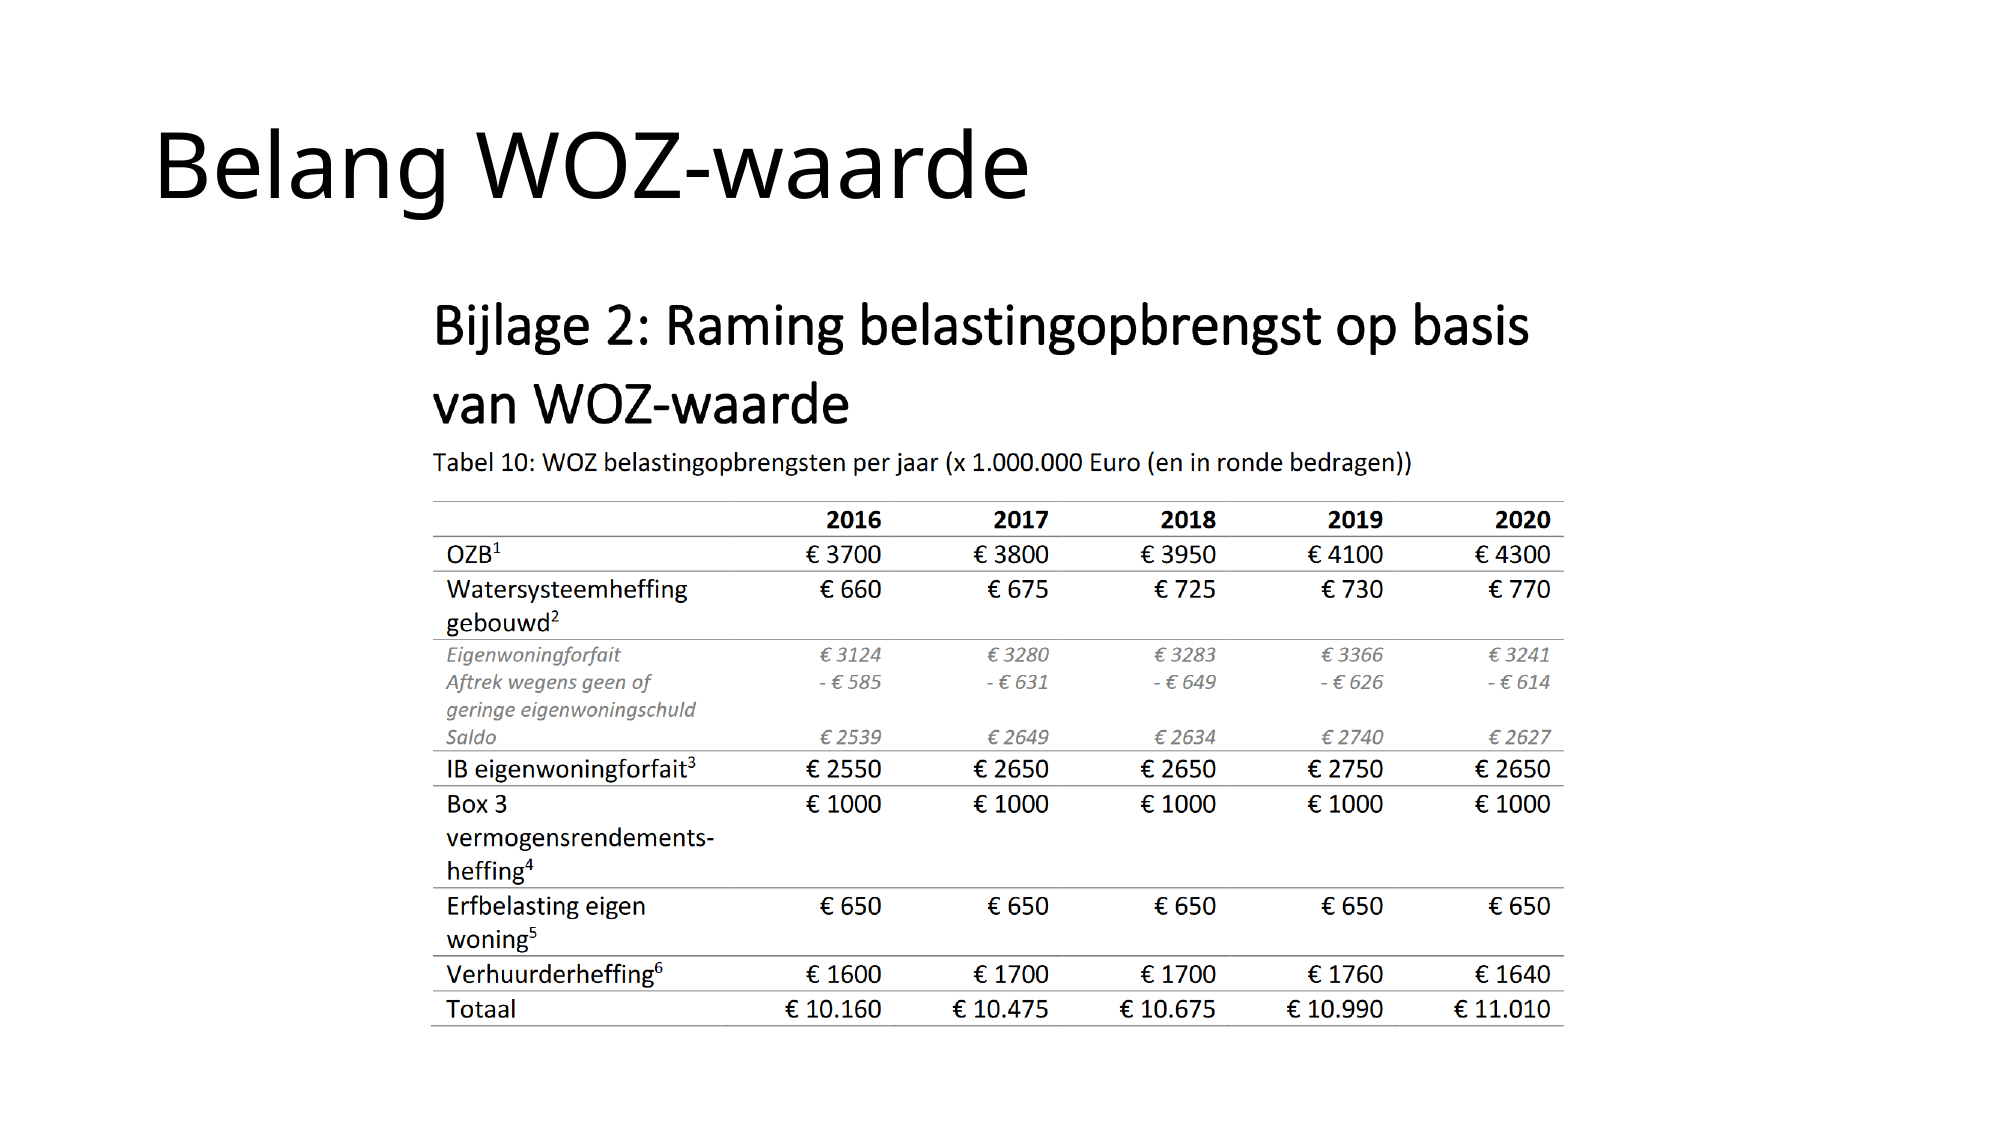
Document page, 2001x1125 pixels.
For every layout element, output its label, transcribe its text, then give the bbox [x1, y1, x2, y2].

picture [419, 283, 1581, 1066]
title Belang WOZ-waarde [137, 59, 1863, 278]
